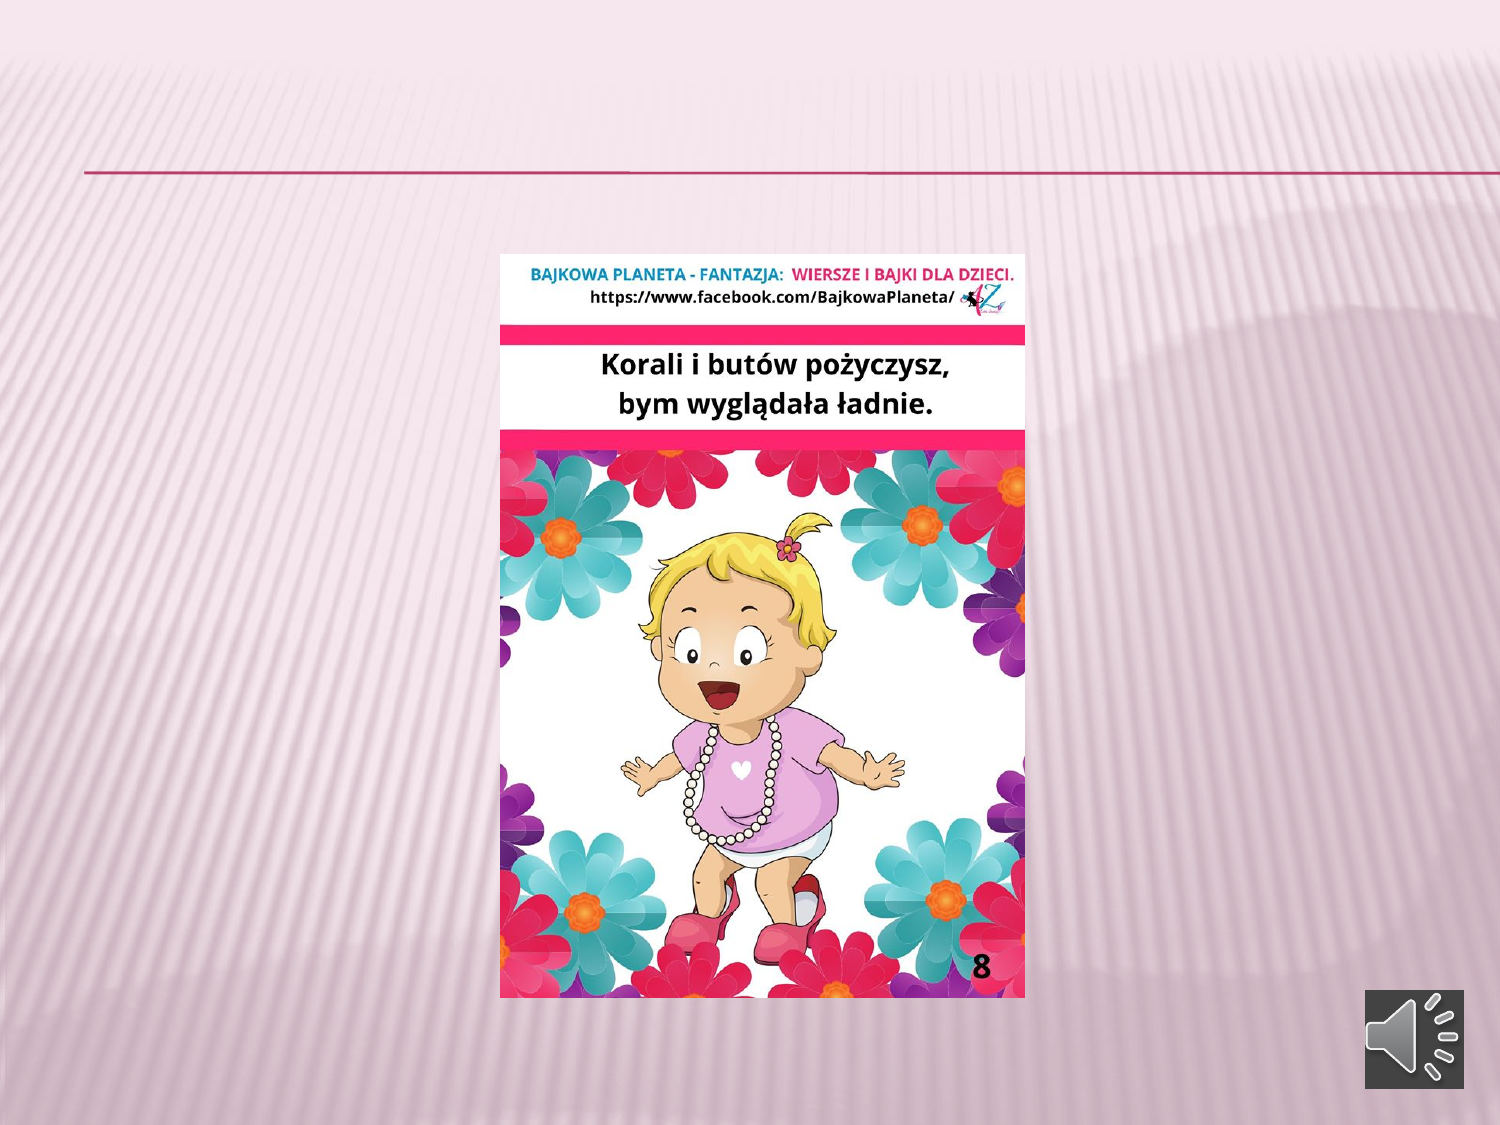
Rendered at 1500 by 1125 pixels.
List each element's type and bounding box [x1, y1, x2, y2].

list [499, 254, 1025, 998]
picture [1364, 989, 1465, 1090]
